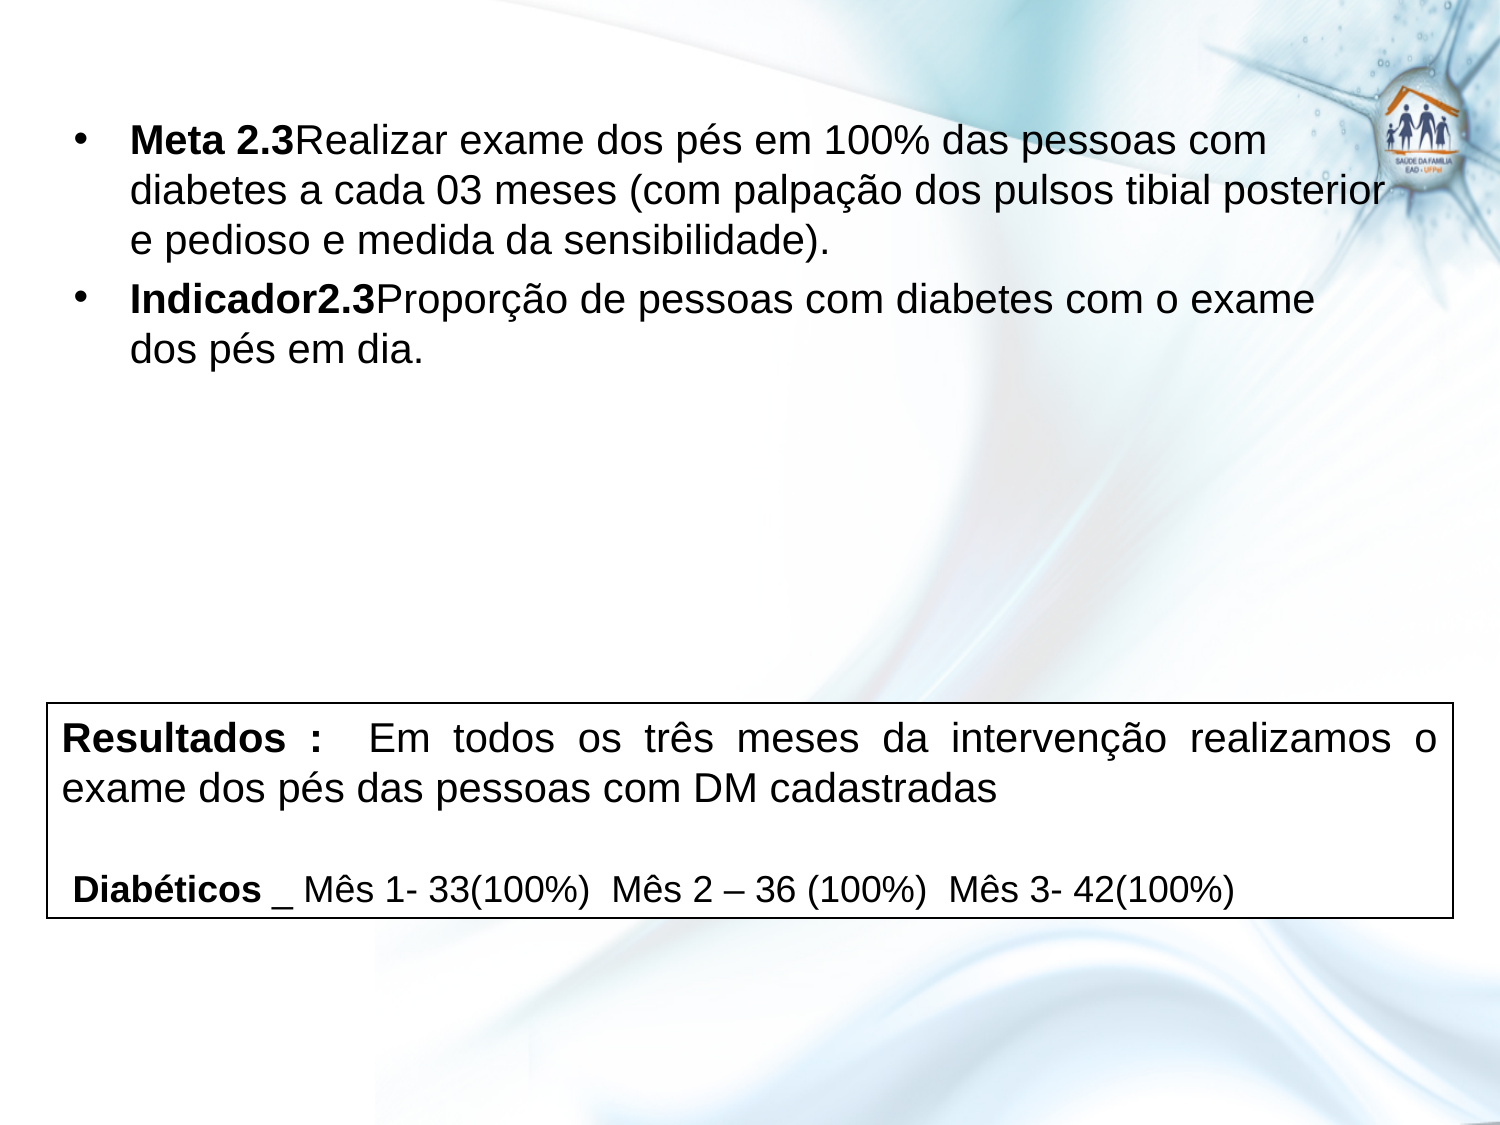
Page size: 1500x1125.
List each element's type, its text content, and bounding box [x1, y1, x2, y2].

list Meta 2.3Realizar exame dos pés em 100% das pessoas com diabetes a cada 03 meses (com palpação dos pulsos tibial posterior e pedioso e medida da sensibilidade). Indicador2.3Proporção de pessoas com diabetes com o exame dos pés em dia. [58, 105, 1409, 703]
picture [375, 0, 1500, 1125]
text_box Resultados : Em todos os três meses da intervenção realizamos o exame dos pés das pessoas com DM cadastradas Diabéticos _ Mês 1- 33(100%) Mês 2 – 36 (100%) Mês 3- 42(100%) [46, 703, 1454, 918]
